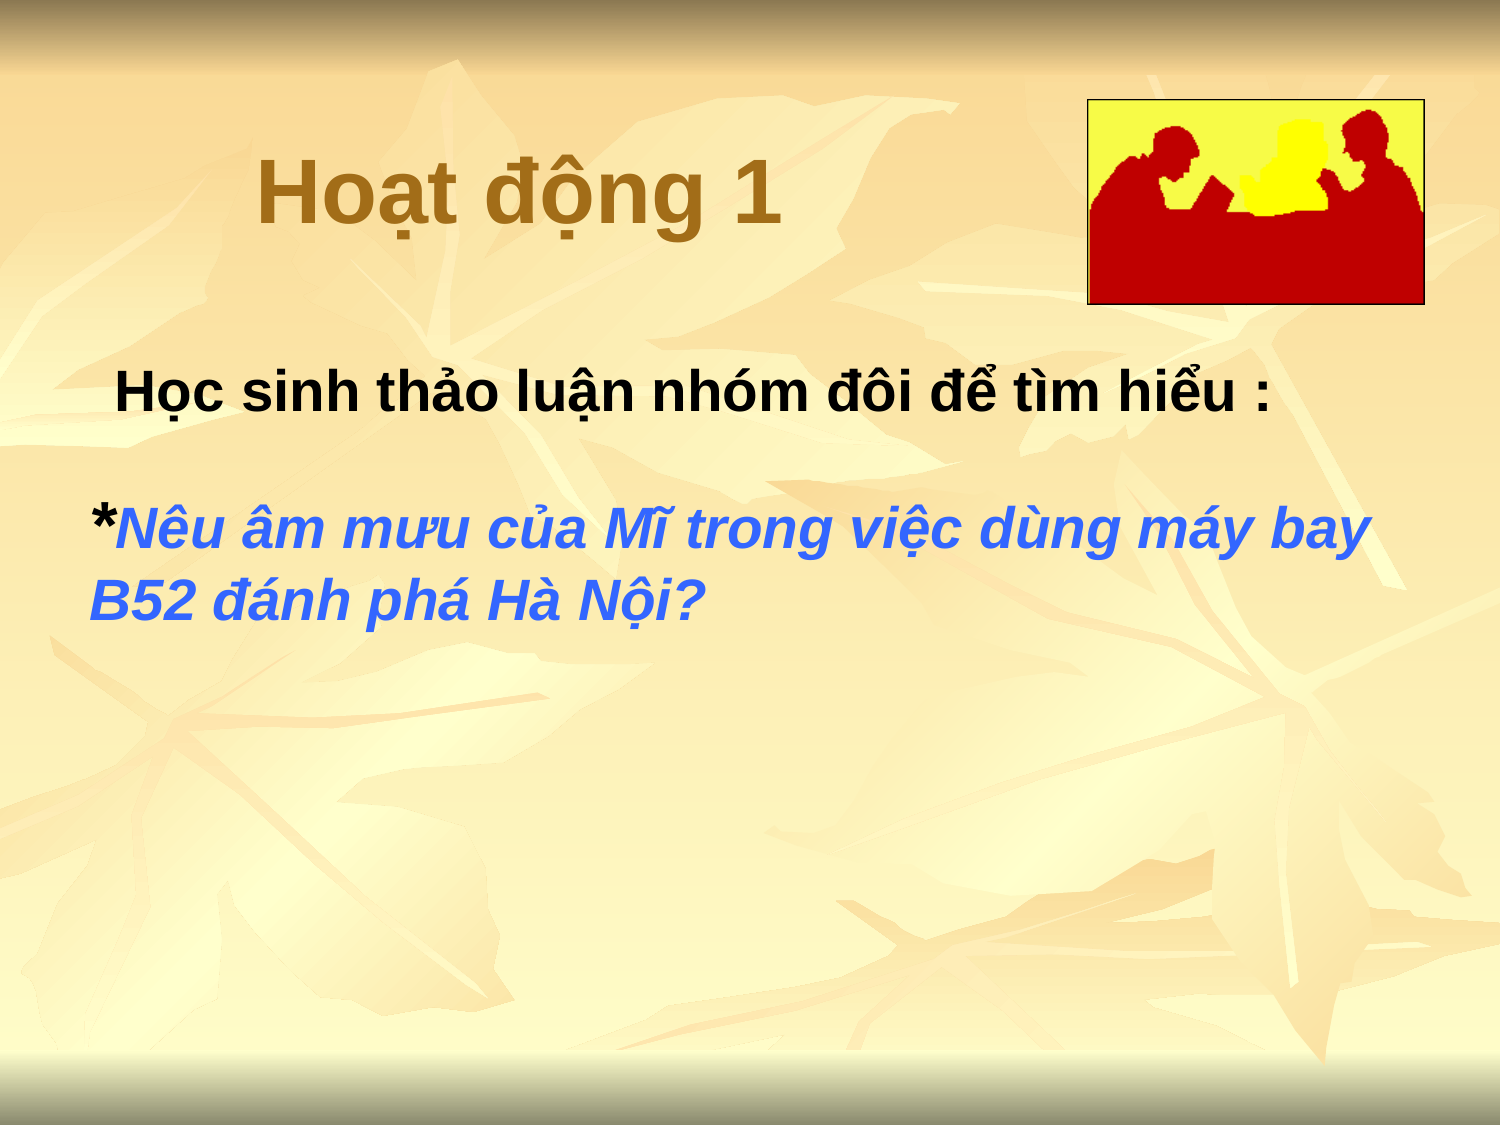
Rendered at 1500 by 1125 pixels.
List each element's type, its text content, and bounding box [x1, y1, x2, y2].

text_box *Nêu âm mưu của Mĩ trong việc dùng máy bay B52 đánh phá Hà Nội? [75, 474, 1475, 650]
text_box Học sinh thảo luận nhóm đôi để tìm hiểu : [99, 337, 1350, 433]
text_box Hoạt động 1 [240, 124, 800, 250]
picture [1087, 99, 1426, 305]
